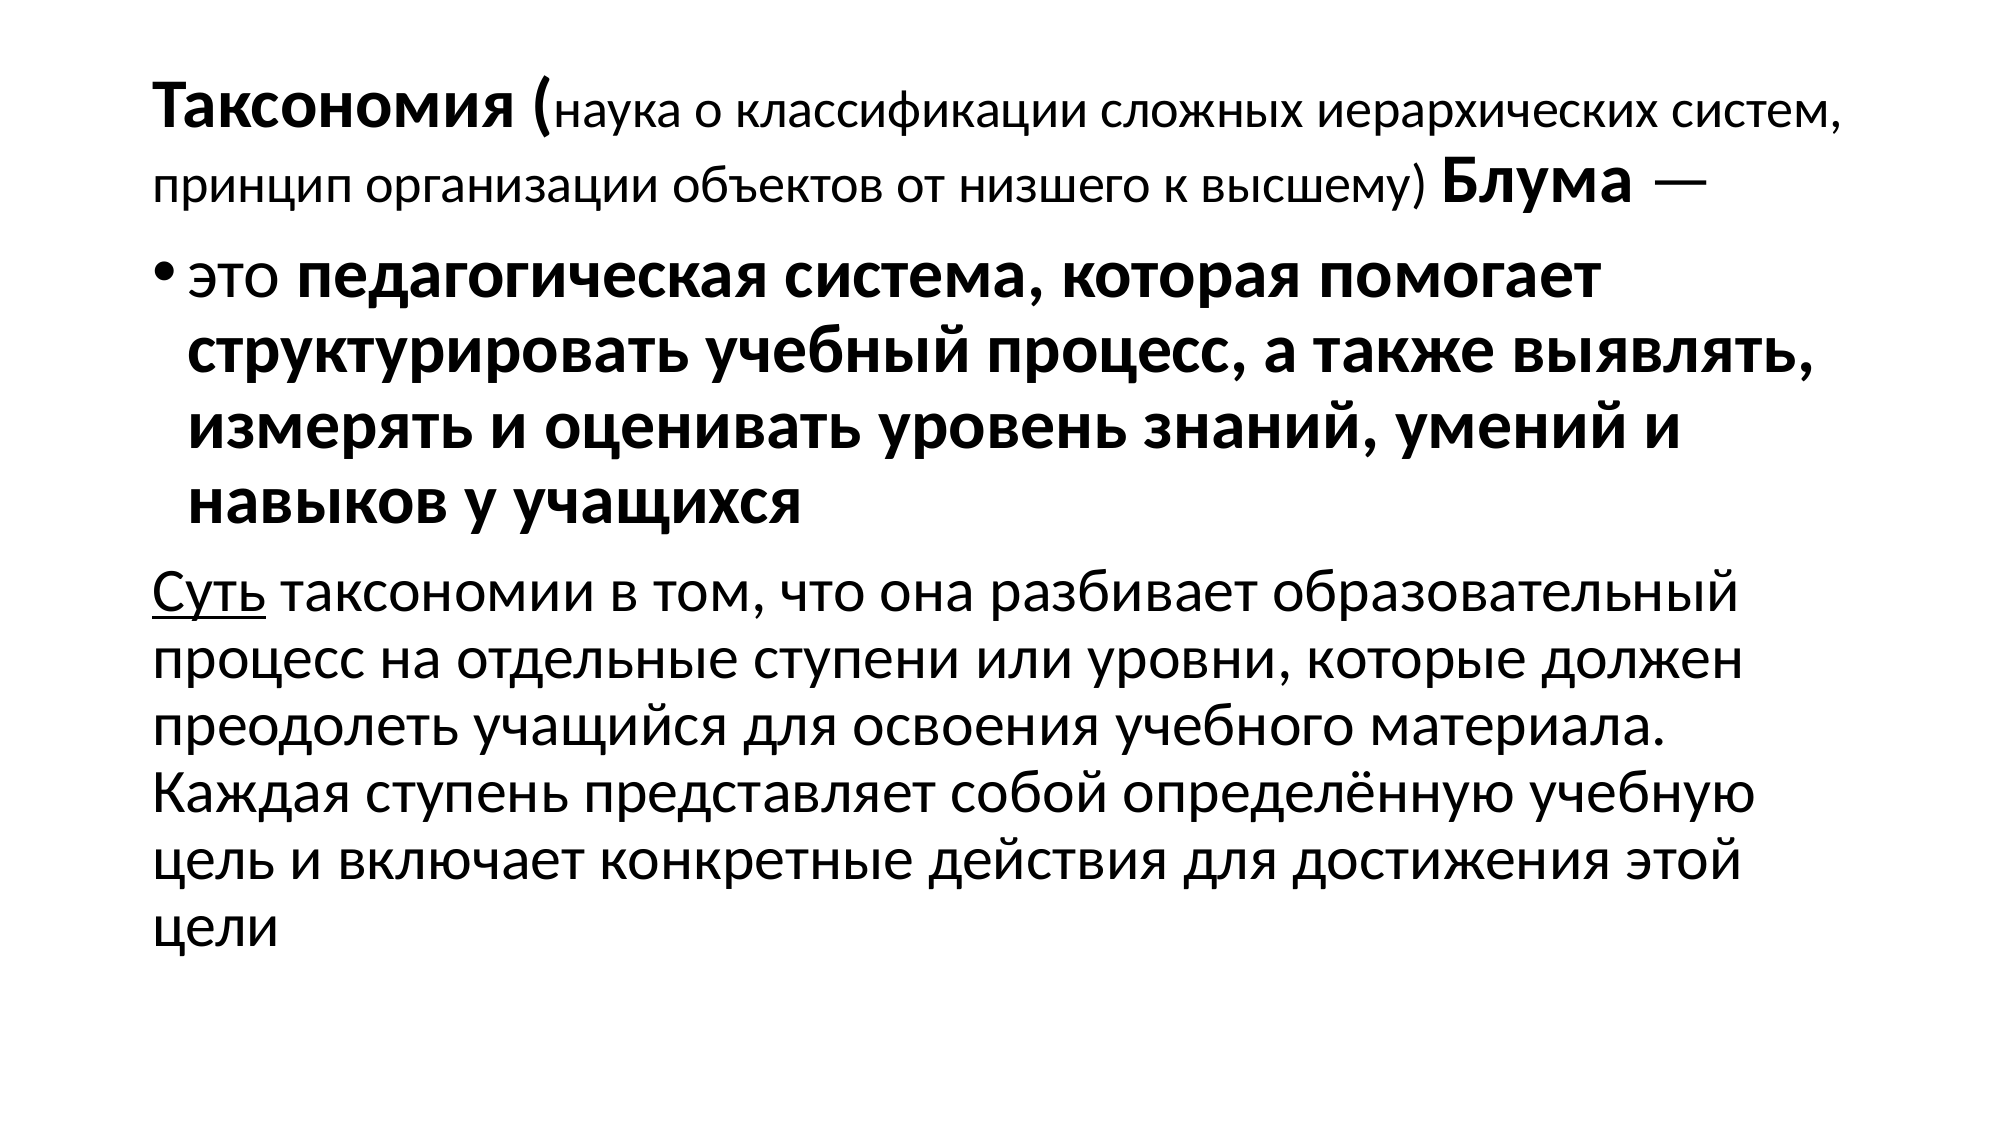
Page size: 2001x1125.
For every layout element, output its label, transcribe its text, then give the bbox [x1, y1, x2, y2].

list Таксономия (наука о классификации сложных иерархических систем, принцип организации объектов от низшего к высшему) Блума — это педагогическая система, которая помогает структурировать учебный процесс, а также выявлять, измерять и оценивать уровень знаний, умений и навыков у учащихся Суть таксономии в том, что она разбивает образовательный процесс на отдельные ступени или уровни, которые должен преодолеть учащийся для освоения учебного материала. Каждая ступень представляет собой определённую учебную цель и включает конкретные действия для достижения этой цели [137, 59, 1863, 1014]
